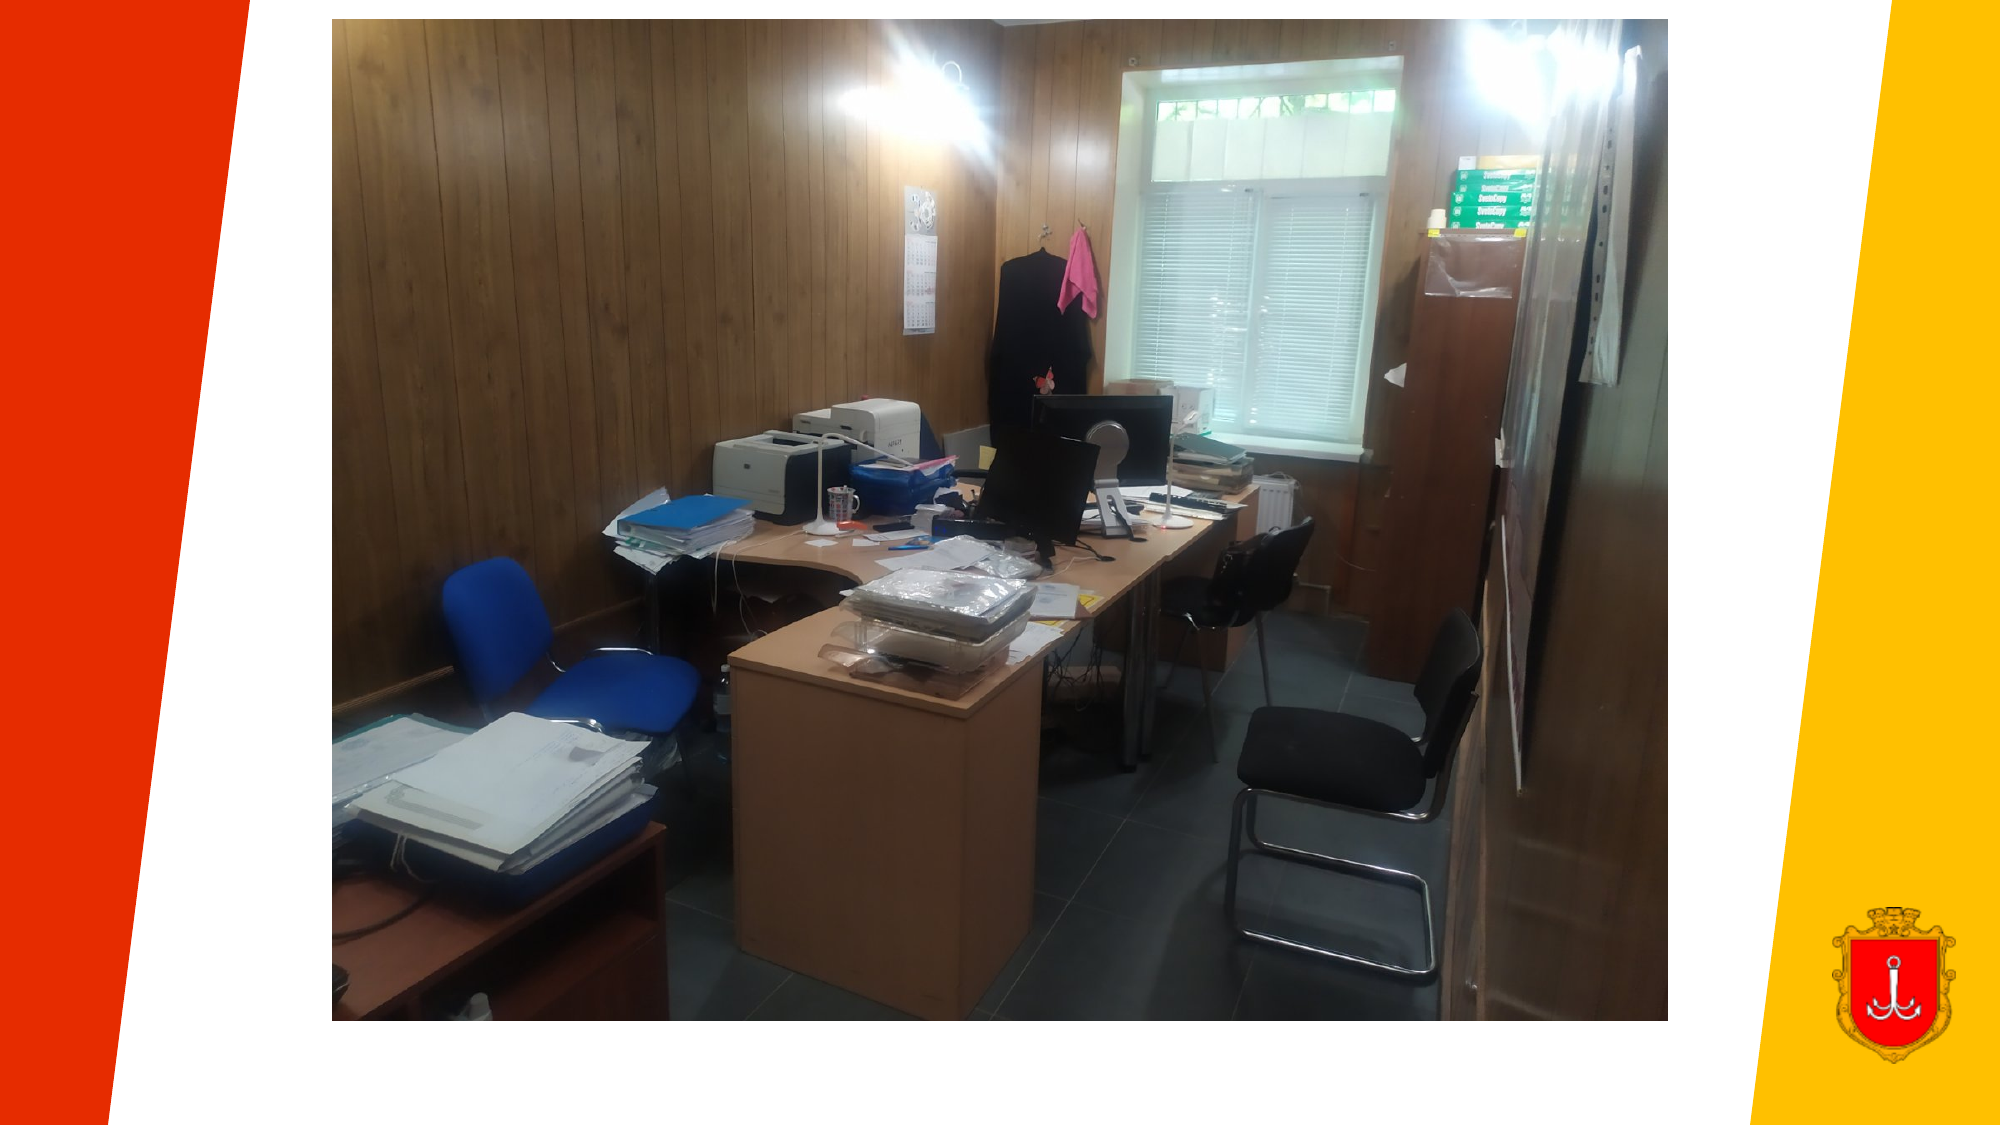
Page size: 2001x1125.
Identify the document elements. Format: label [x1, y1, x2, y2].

text_box [0, 0, 252, 1125]
picture [332, 18, 1668, 1021]
text_box [1748, 0, 2000, 1125]
picture [1832, 907, 1956, 1064]
